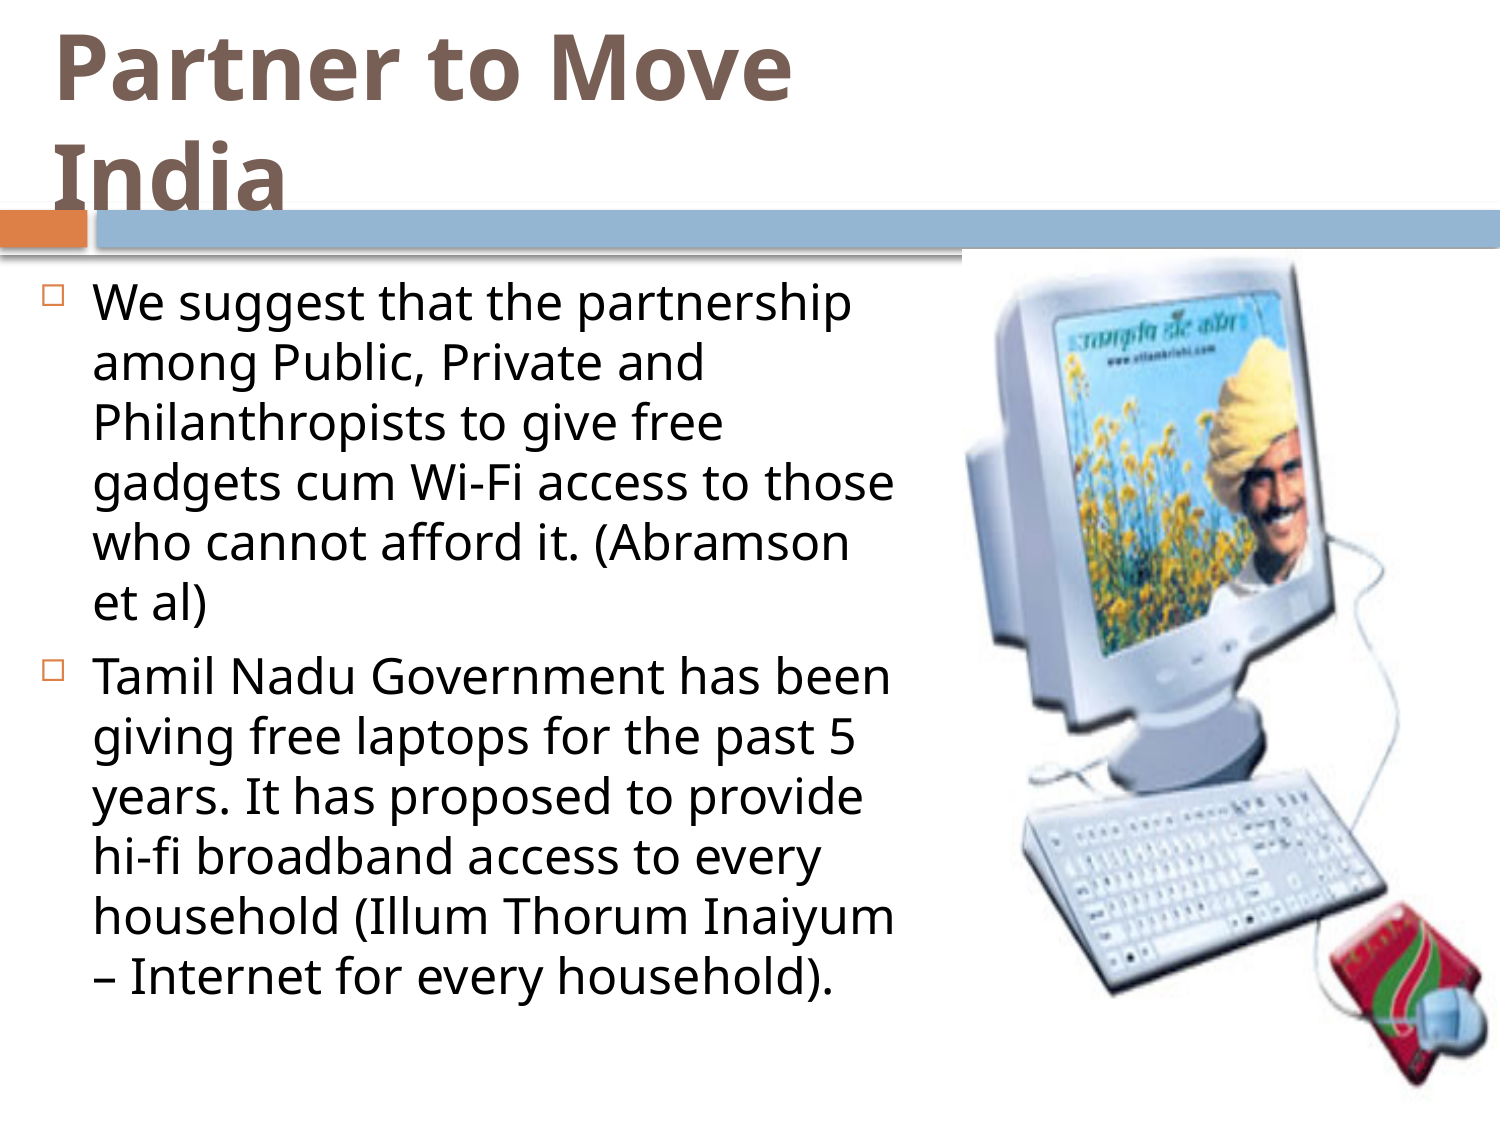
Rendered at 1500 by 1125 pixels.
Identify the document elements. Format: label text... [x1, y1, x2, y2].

picture [962, 249, 1500, 1125]
title Partner to Move India [37, 37, 975, 200]
list We suggest that the partnership among Public, Private and Philanthropists to give free gadgets cum Wi-Fi access to those who cannot afford it. (Abramson et al) Tamil Nadu Government has been giving free laptops for the past 5 years. It has proposed to provide hi-fi broadband access to every household (Illum Thorum Inaiyum – Internet for every household). [24, 262, 913, 1075]
